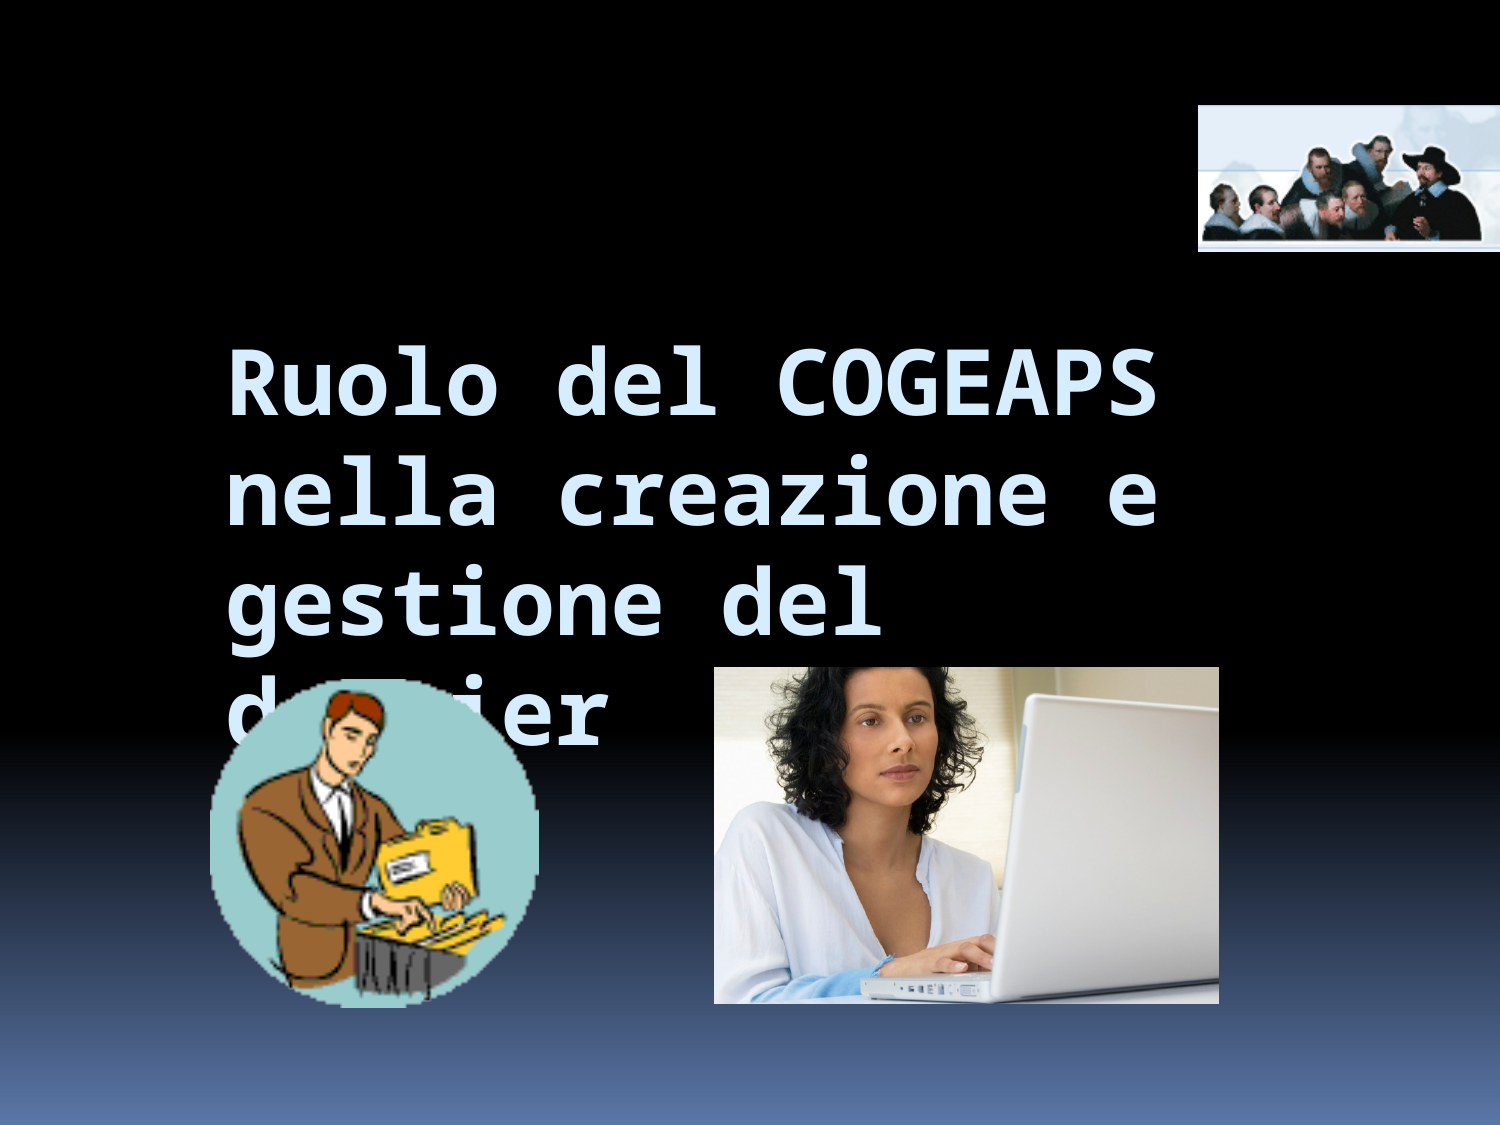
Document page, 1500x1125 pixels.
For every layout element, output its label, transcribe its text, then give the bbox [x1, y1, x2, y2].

text_box Ruolo del COGEAPS nella creazione e gestione del dossier [210, 316, 1306, 558]
picture [210, 679, 540, 1009]
picture [714, 667, 1220, 1004]
picture [1198, 104, 1500, 253]
